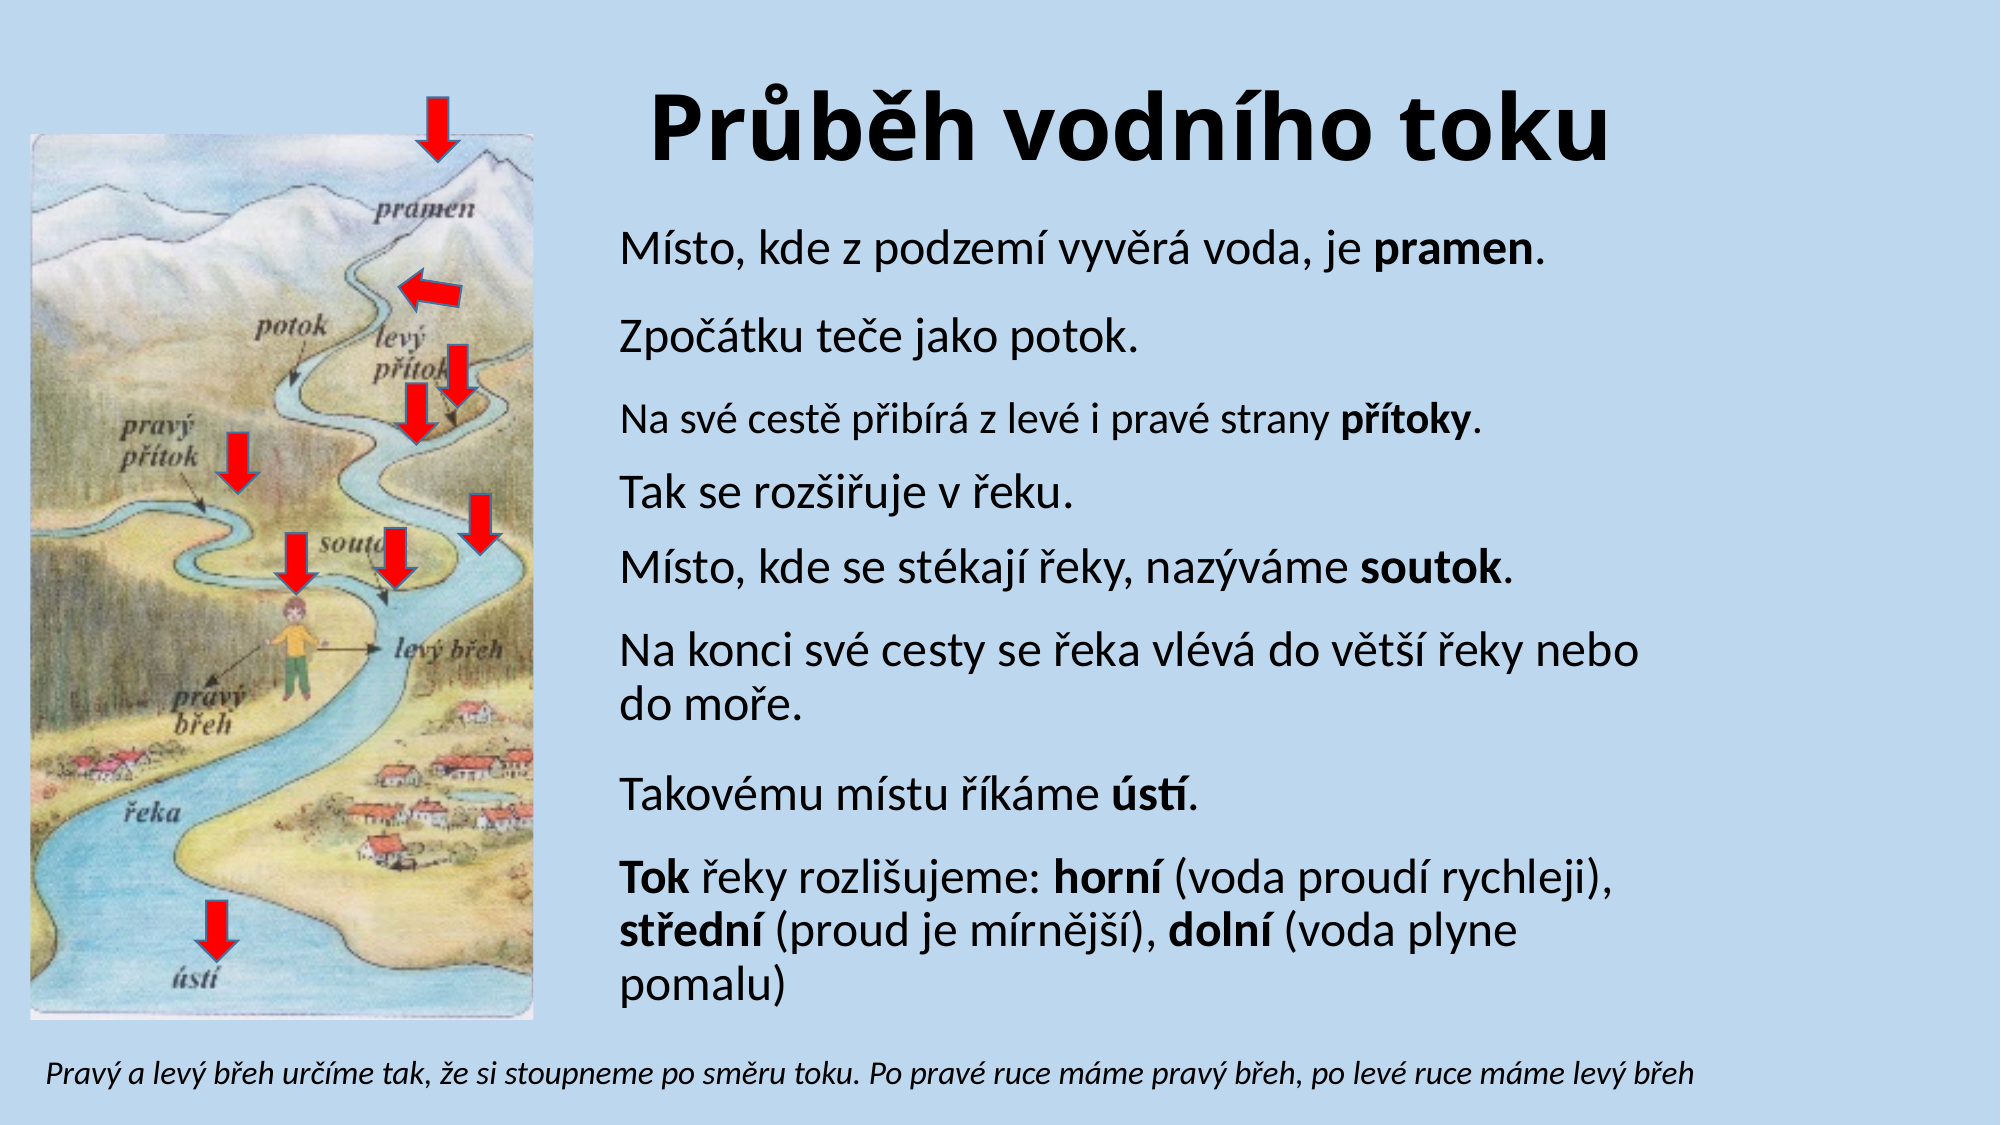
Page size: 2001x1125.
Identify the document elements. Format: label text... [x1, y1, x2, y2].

text_box Tok řeky rozlišujeme: horní (voda proudí rychleji), střední (proud je mírnější), dolní (voda plyne pomalu) [604, 843, 1672, 1020]
text_box Na své cestě přibírá z levé i pravé strany přítoky. [604, 387, 1672, 457]
text_box Tak se rozšiřuje v řeku. [604, 457, 1672, 532]
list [30, 134, 534, 1020]
text_box Zpočátku teče jako potok. [604, 302, 1672, 387]
title Průběh vodního toku [375, 67, 1672, 194]
text_box Takovému místu říkáme ústí. [604, 759, 1672, 843]
text_box Místo, kde z podzemí vyvěrá voda, je pramen. [604, 214, 1672, 302]
text_box Místo, kde se stékají řeky, nazýváme soutok. [604, 532, 1672, 615]
text_box Na konci své cesty se řeka vlévá do větší řeky nebo do moře. [604, 615, 1672, 759]
text_box Pravý a levý břeh určíme tak, že si stoupneme po směru toku. Po pravé ruce máme pravý břeh, po levé ruce máme levý břeh [30, 1048, 1748, 1106]
text_box [426, 96, 450, 134]
